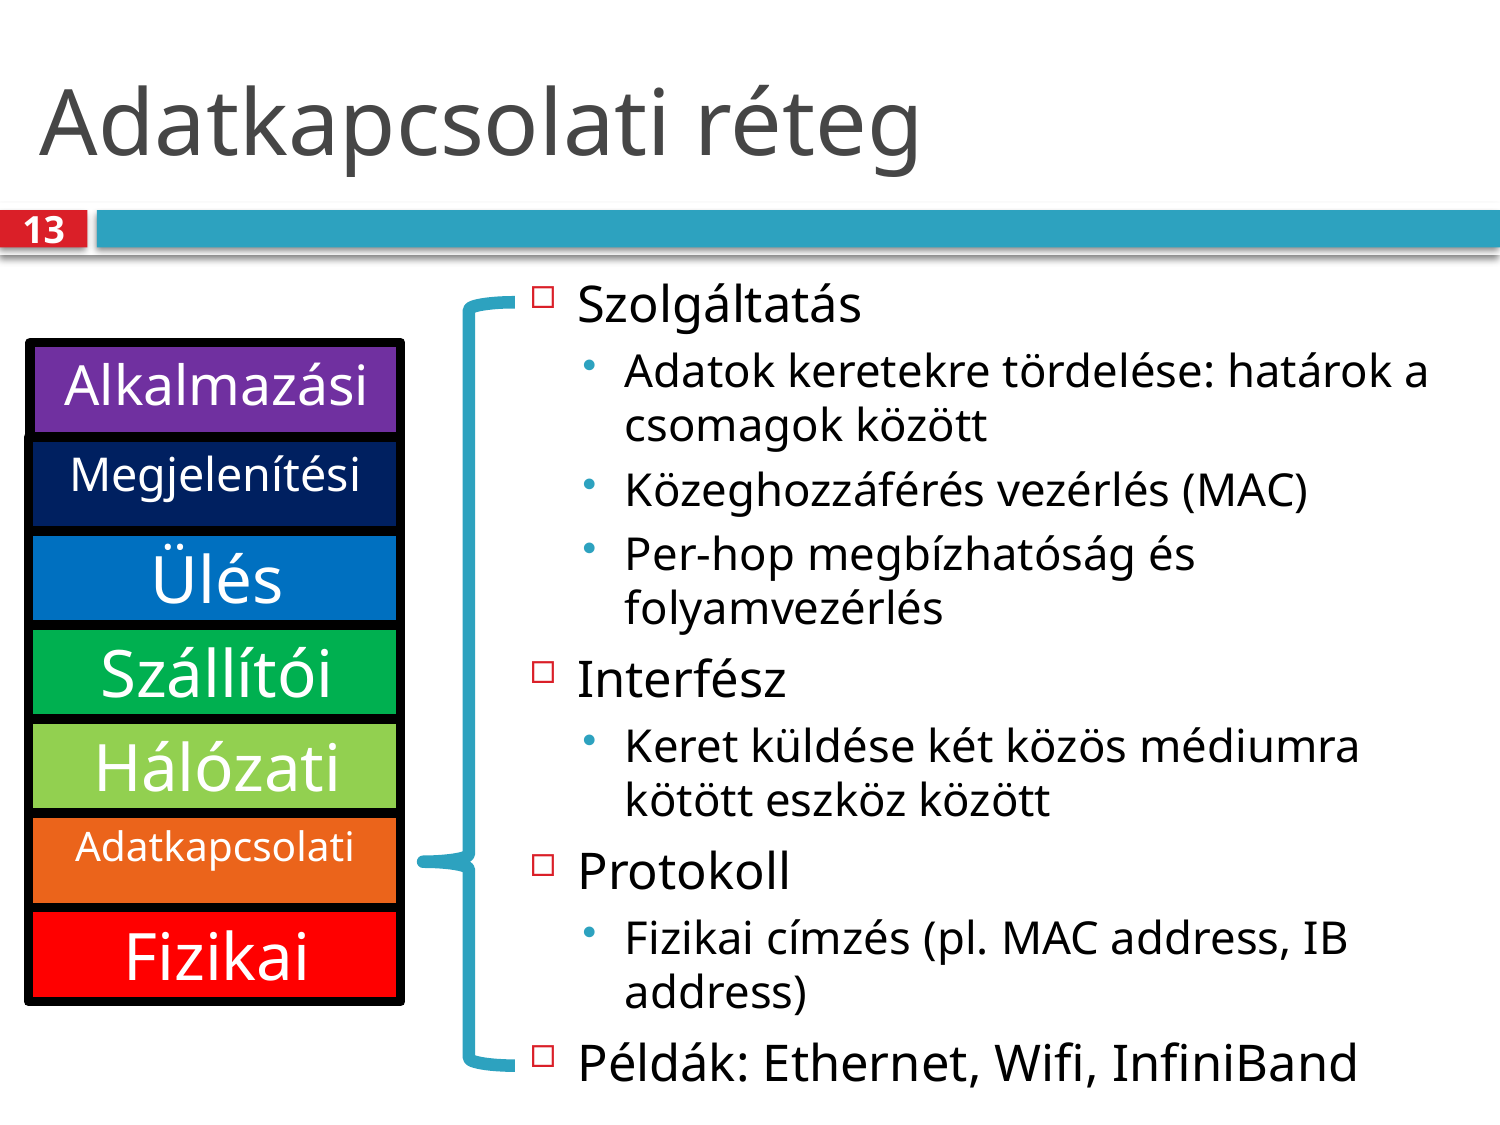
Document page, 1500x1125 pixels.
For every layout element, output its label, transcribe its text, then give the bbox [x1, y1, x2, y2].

text_box [393, 341, 402, 435]
text_box [422, 301, 515, 1067]
text_box Szállítói [22, 623, 393, 717]
text_box [393, 623, 402, 717]
text_box [393, 435, 402, 529]
text_box Ülés [22, 529, 393, 623]
slide_number 13 [0, 206, 88, 257]
text_box Fizikai [22, 906, 393, 1003]
text_box Megjelenítési [22, 435, 393, 529]
text_box [393, 812, 402, 906]
text_box Hálózati [22, 717, 393, 812]
text_box Adatkapcsolati [22, 812, 393, 906]
title Adatkapcsolati réteg [24, 37, 1475, 200]
text_box [393, 529, 402, 623]
list Szolgáltatás Adatok keretekre tördelése: határok a csomagok között Közeghozzáférés vezérlés (MAC) Per-hop megbízhatóság és folyamvezérlés Interfész Keret küldése két közös médiumra kötött eszköz között Protokoll Fizikai címzés (pl. MAC address, IB address) Példák: Ethernet, Wifi, InfiniBand [514, 262, 1475, 1100]
text_box [393, 717, 402, 812]
text_box [393, 906, 402, 1003]
text_box Alkalmazási [24, 341, 393, 435]
